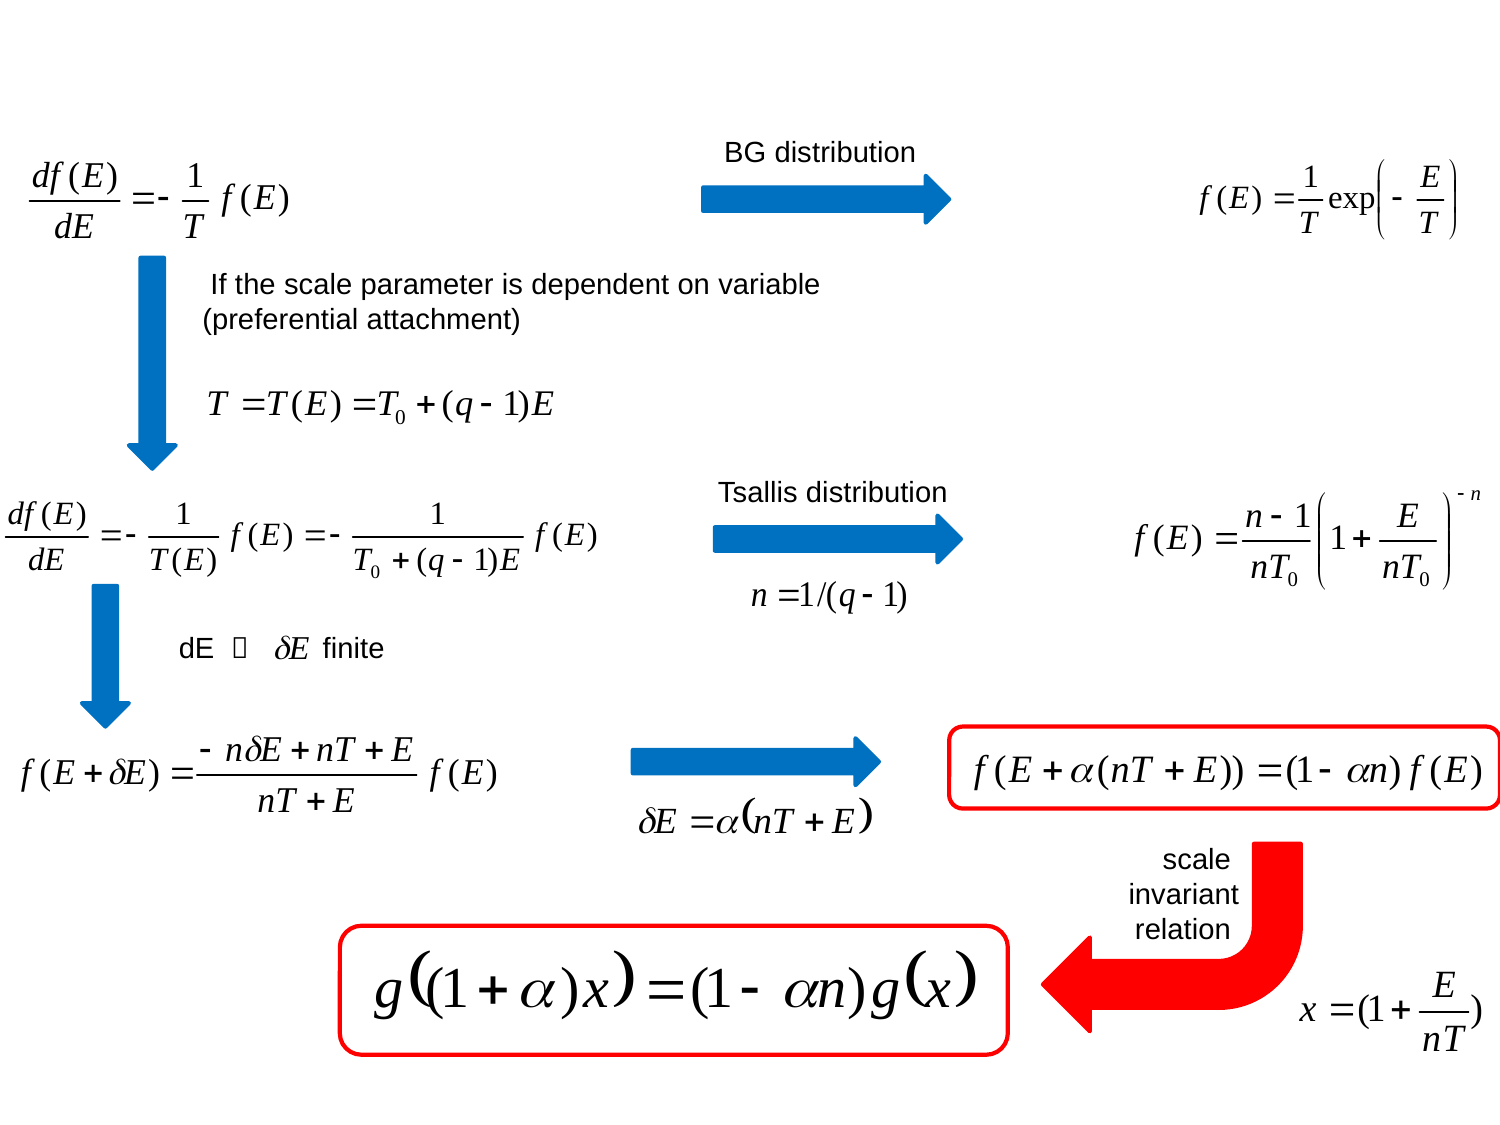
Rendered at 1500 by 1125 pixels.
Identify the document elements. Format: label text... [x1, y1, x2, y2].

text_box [8, 726, 504, 821]
text_box [1040, 841, 1303, 1034]
text_box [630, 736, 882, 788]
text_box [632, 796, 876, 850]
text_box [202, 379, 563, 434]
text_box Tsallis distribution [703, 465, 973, 516]
text_box [947, 724, 1500, 811]
text_box dE  finite [163, 621, 434, 672]
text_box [1291, 960, 1489, 1061]
text_box [337, 923, 1010, 1057]
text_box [23, 152, 296, 247]
text_box [80, 595, 131, 724]
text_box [1122, 478, 1489, 598]
text_box scale invariant relation [1113, 832, 1254, 953]
text_box BG distribution [703, 125, 950, 176]
text_box If the scale parameter is dependent on variable (preferential attachment) [187, 258, 1043, 344]
text_box [701, 173, 952, 225]
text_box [960, 746, 1489, 799]
text_box [126, 255, 178, 471]
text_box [362, 948, 979, 1032]
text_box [0, 493, 604, 587]
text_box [745, 572, 915, 622]
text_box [1188, 153, 1466, 247]
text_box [269, 628, 318, 669]
text_box [712, 516, 964, 565]
